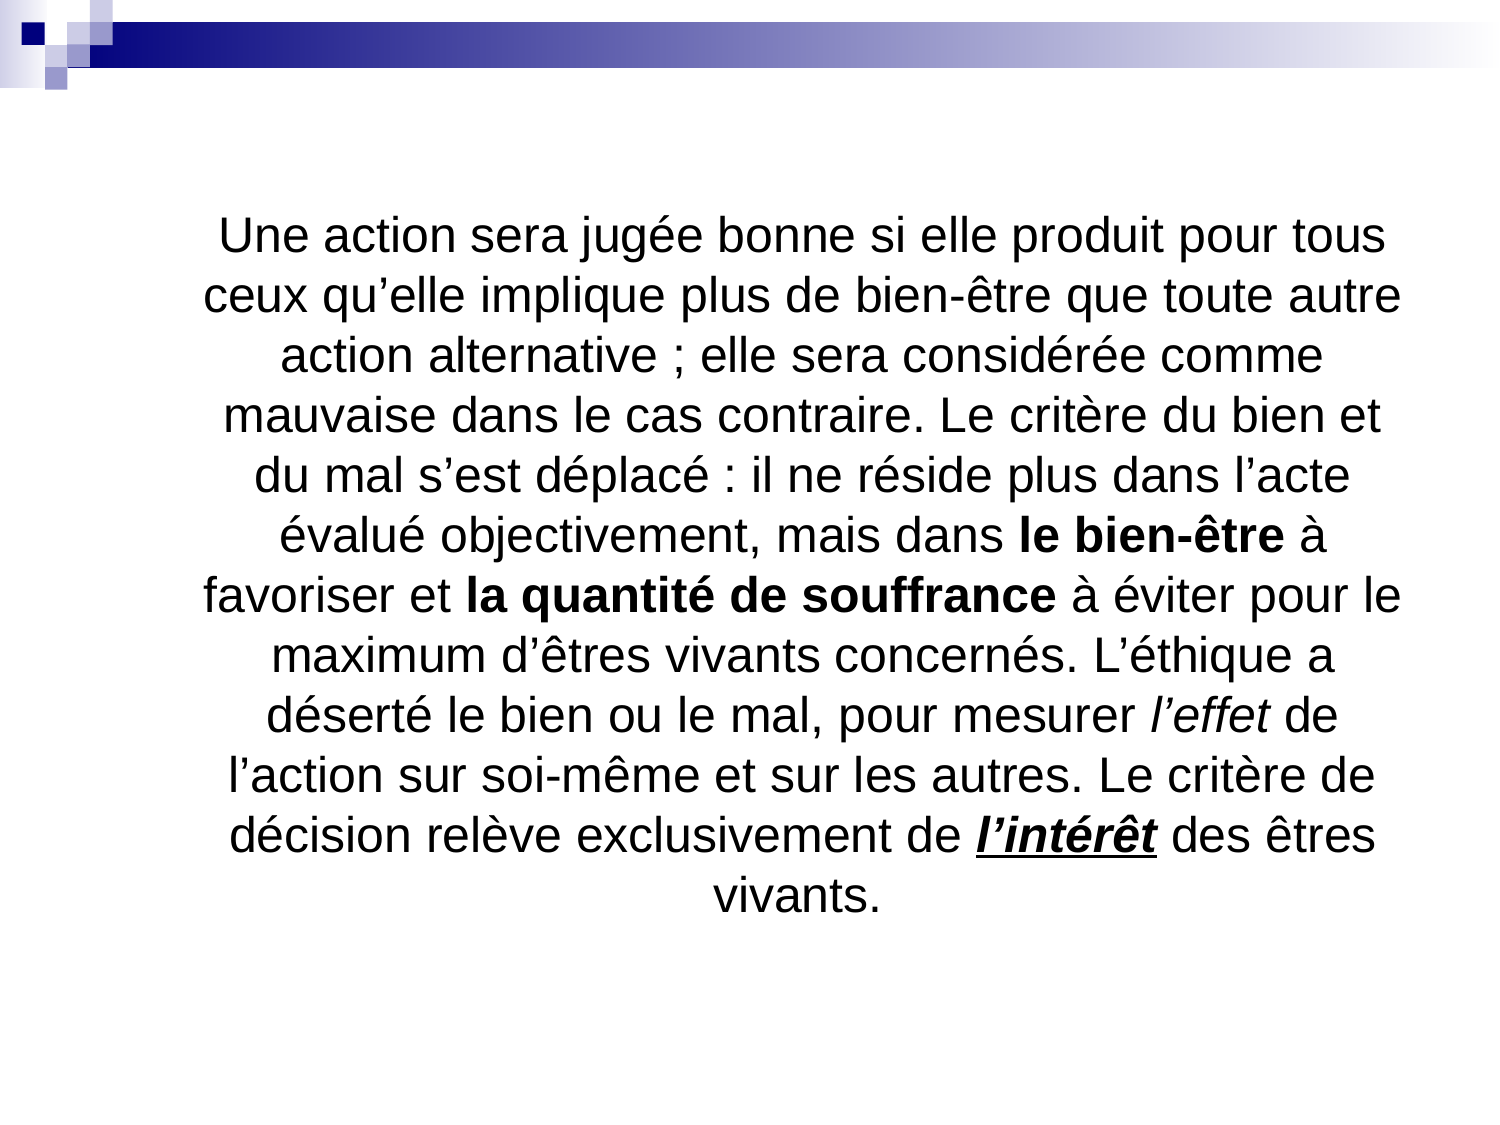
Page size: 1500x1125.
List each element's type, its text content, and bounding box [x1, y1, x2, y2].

text_box Une action sera jugée bonne si elle produit pour tous ceux qu’elle implique plus de bien-être que toute autre action alternative ; elle sera considérée comme mauvaise dans le cas contraire. Le critère du bien et du mal s’est déplacé : il ne réside plus dans l’acte évalué objectivement, mais dans le bien-être à favoriser et la quantité de souffrance à éviter pour le maximum d’êtres vivants concernés. L’éthique a déserté le bien ou le mal, pour mesurer l’effet de l’action sur soi-même et sur les autres. Le critère de décision relève exclusivement de l’intérêt des êtres vivants. [183, 194, 1424, 930]
